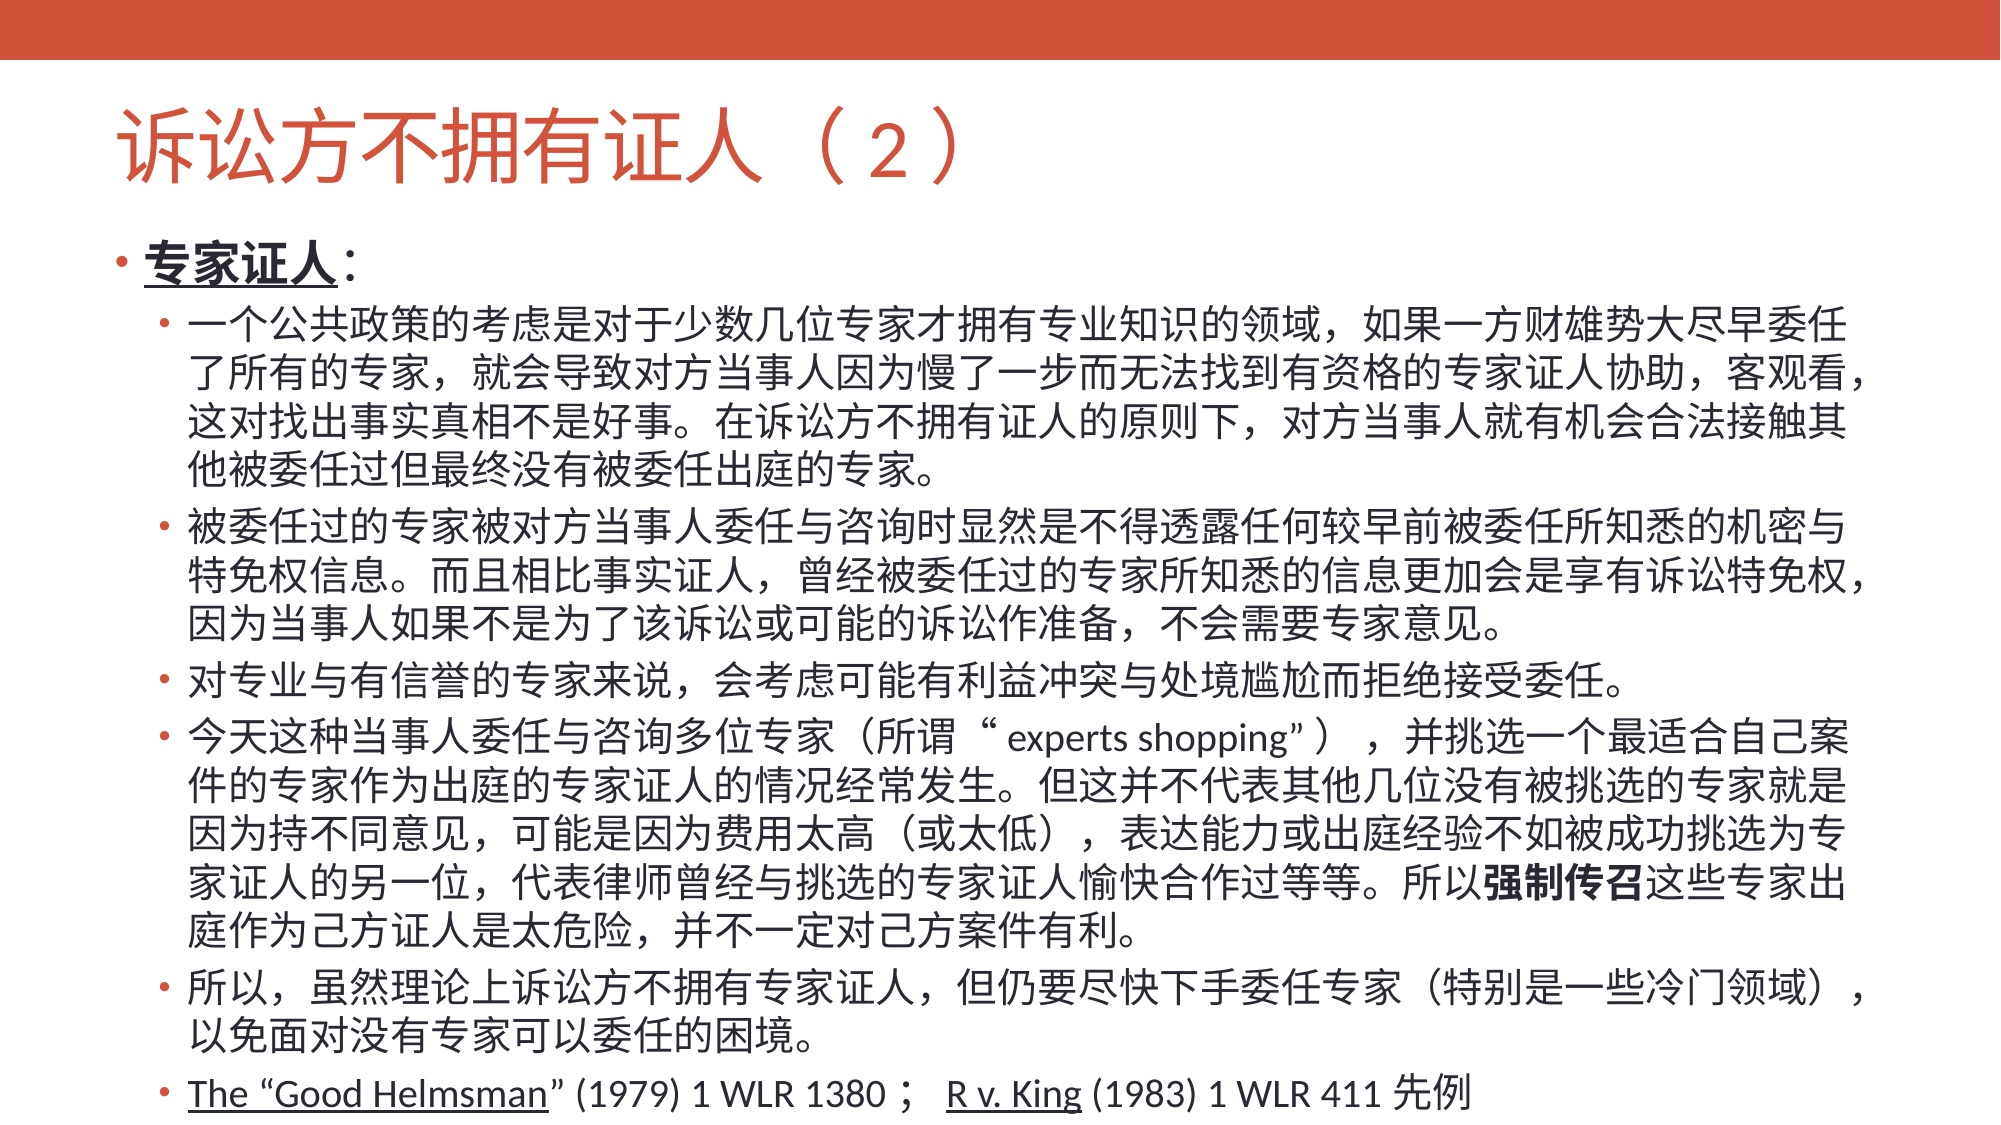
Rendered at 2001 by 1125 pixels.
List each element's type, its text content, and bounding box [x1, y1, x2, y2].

list 专家证人： 一个公共政策的考虑是对于少数几位专家才拥有专业知识的领域，如果一方财雄势大尽早委任了所有的专家，就会导致对方当事人因为慢了一步而无法找到有资格的专家证人协助，客观看，这对找出事实真相不是好事。在诉讼方不拥有证人的原则下，对方当事人就有机会合法接触其他被委任过但最终没有被委任出庭的专家。 被委任过的专家被对方当事人委任与咨询时显然是不得透露任何较早前被委任所知悉的机密与特免权信息。而且相比事实证人，曾经被委任过的专家所知悉的信息更加会是享有诉讼特免权，因为当事人如果不是为了该诉讼或可能的诉讼作准备，不会需要专家意见。 对专业与有信誉的专家来说，会考虑可能有利益冲突与处境尴尬而拒绝接受委任。 今天这种当事人委任与咨询多位专家（所谓“experts shopping”） ，并挑选一个最适合自己案件的专家作为出庭的专家证人的情况经常发生。但这并不代表其他几位没有被挑选的专家就是因为持不同意见，可能是因为费用太高（或太低），表达能力或出庭经验不如被成功挑选为专家证人的另一位，代表律师曾经与挑选的专家证人愉快合作过等等。所以强制传召这些专家出庭作为己方证人是太危险，并不一定对己方案件有利。 所以，虽然理论上诉讼方不拥有专家证人，但仍要尽快下手委任专家（特别是一些冷门领域），以免面对没有专家可以委任的困境。 The “Good Helmsman” (1979) 1 WLR 1380；R v. King (1983) 1 WLR 411先例 [99, 224, 1900, 1125]
title 诉讼方不拥有证人（2） [99, 62, 1900, 224]
